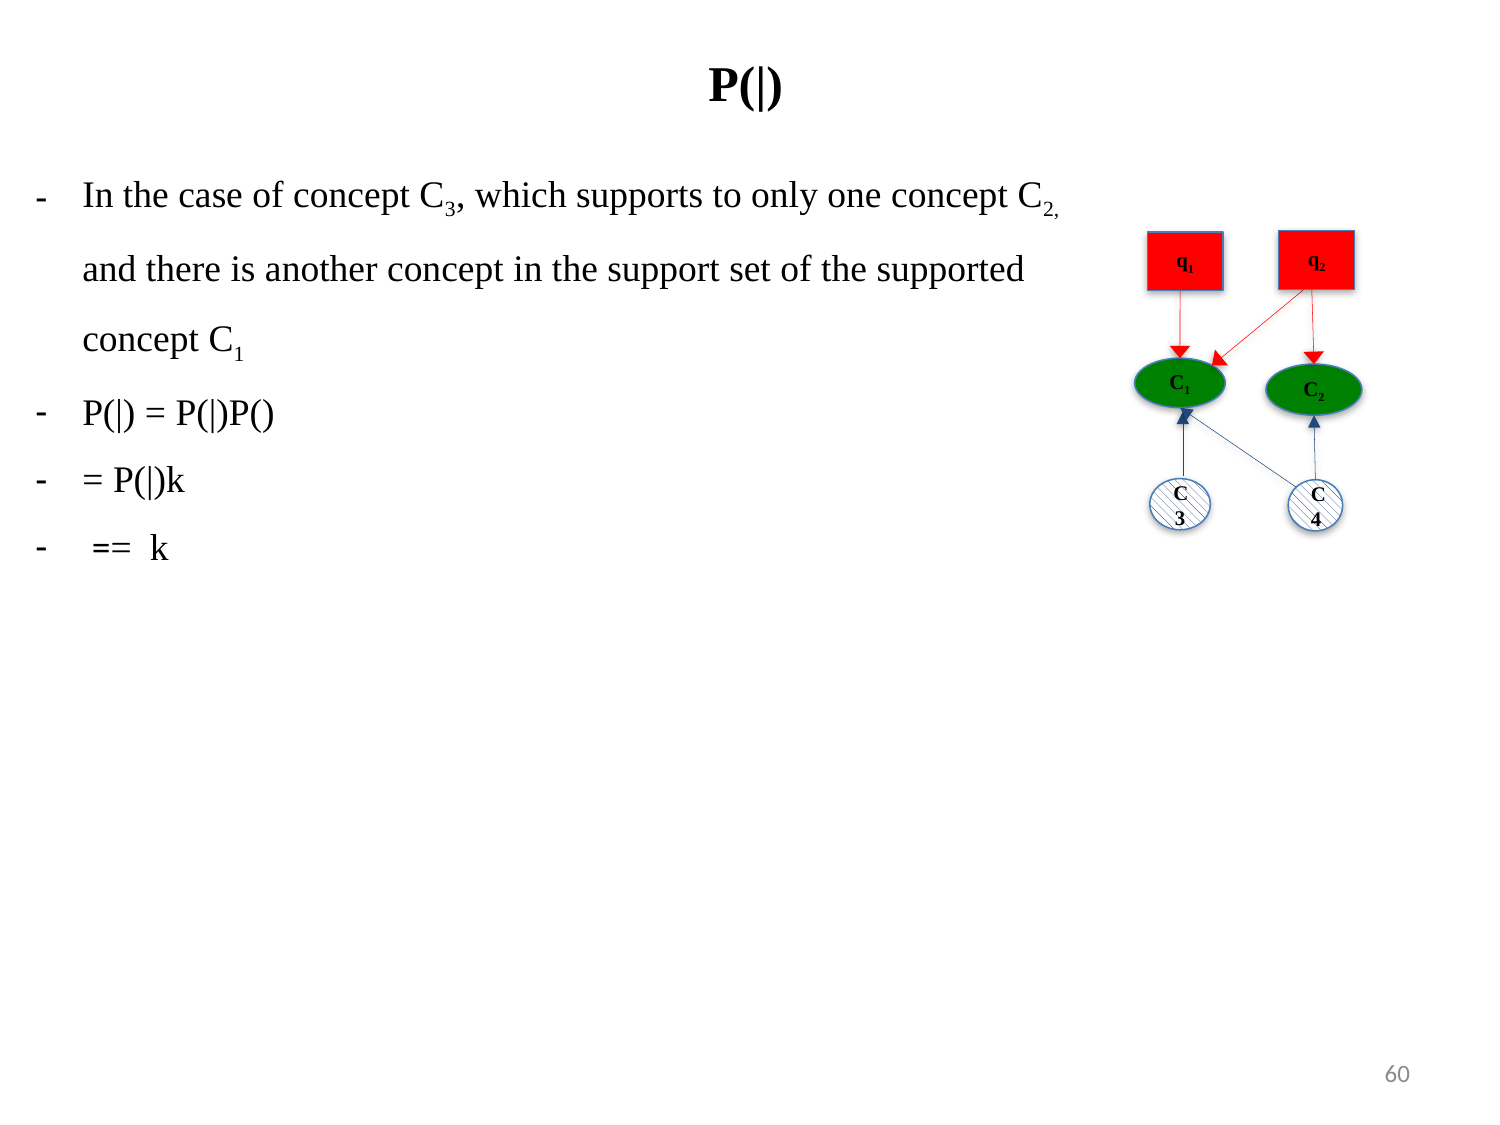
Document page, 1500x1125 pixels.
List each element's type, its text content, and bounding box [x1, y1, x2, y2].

text_box q1 [1147, 231, 1224, 281]
slide_number 60 [1316, 1042, 1425, 1103]
text_box q2 [1278, 230, 1355, 281]
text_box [1134, 282, 1363, 532]
